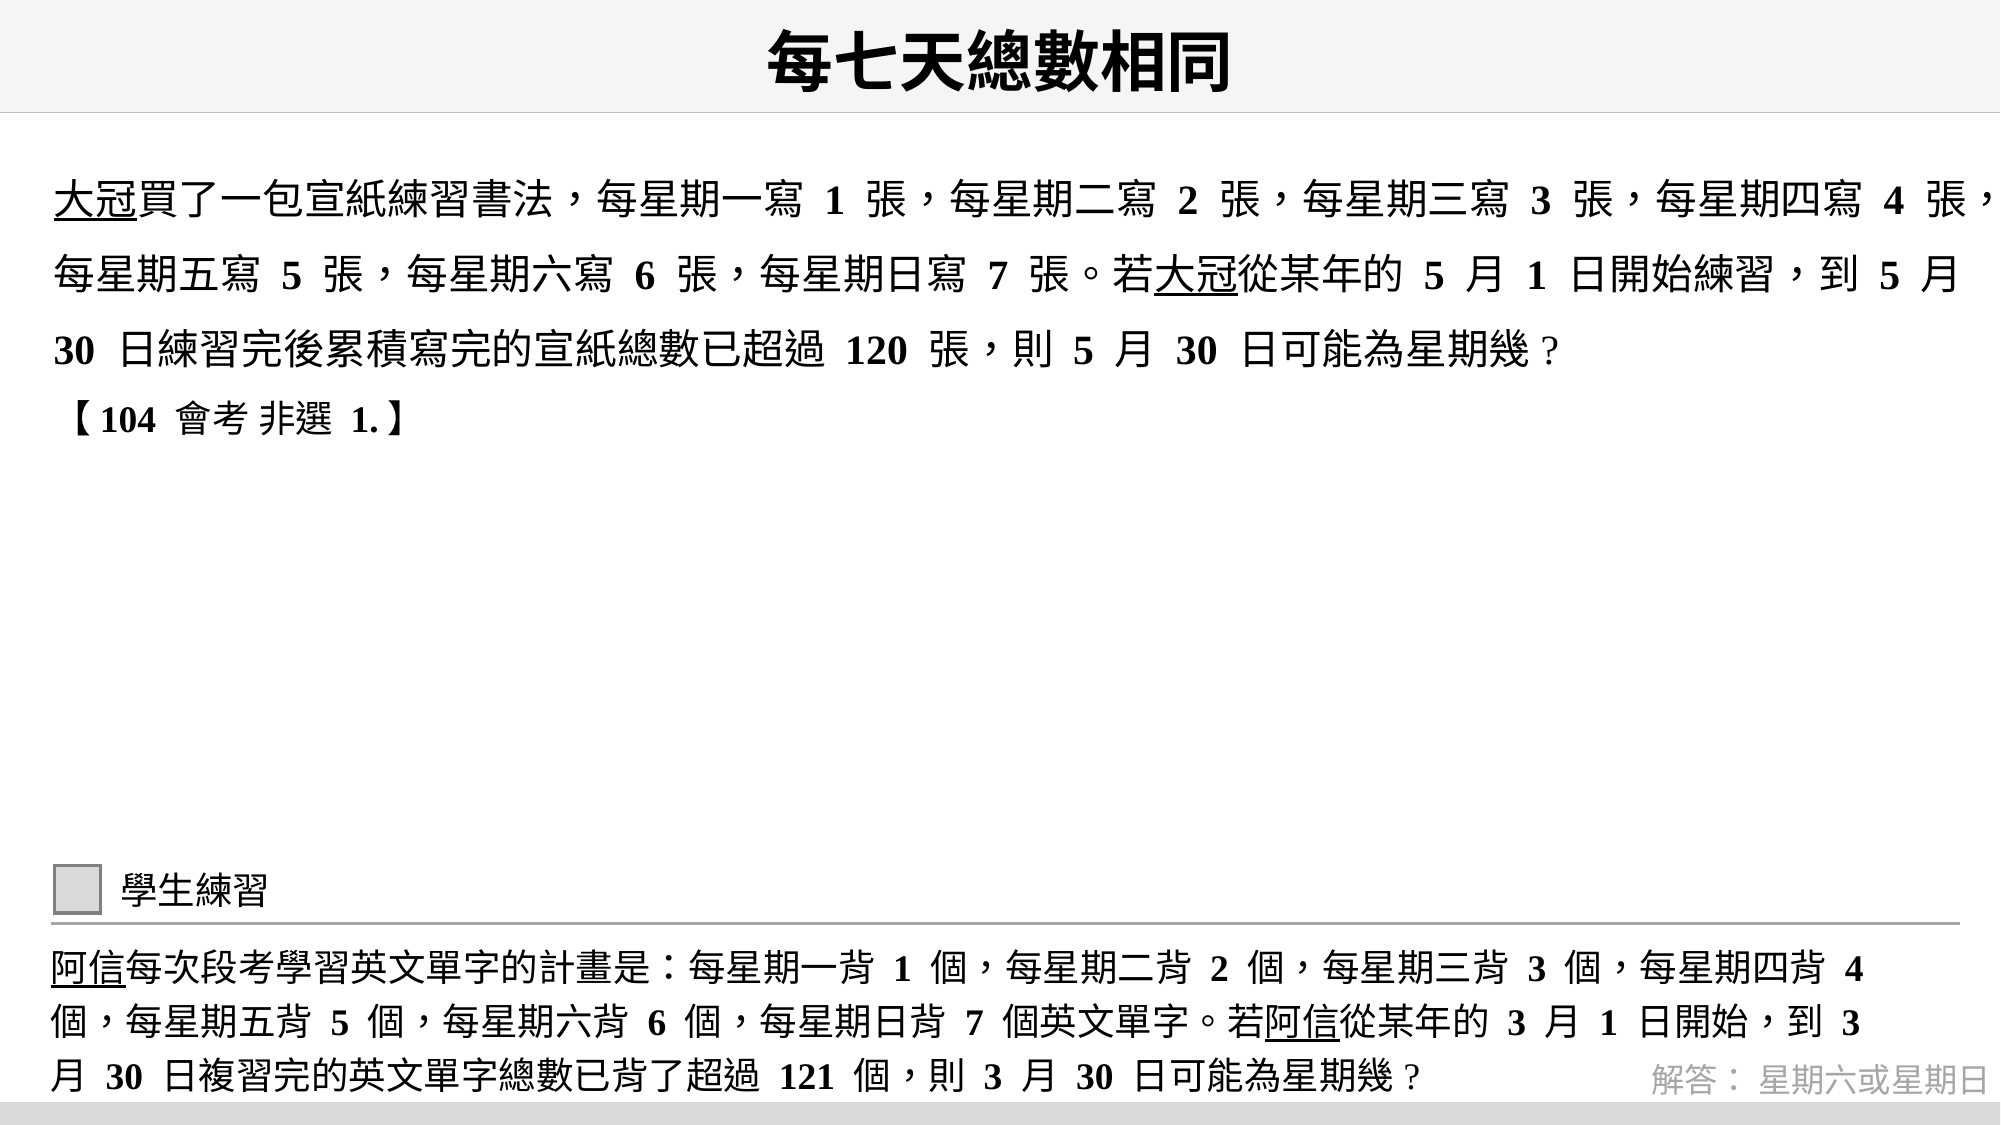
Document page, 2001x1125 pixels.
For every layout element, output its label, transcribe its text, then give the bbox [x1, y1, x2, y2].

title 每七天總數相同 [0, 0, 2000, 112]
text_box 大冠買了一包宣紙練習書法，每星期一寫 1 張，每星期二寫 2 張，每星期三寫 3 張，每星期四寫 4 張，每星期五寫 5 張，每星期六寫 6 張，每星期日寫 7 張。若大冠從某年的 5 月 1 日開始練習，到 5 月 30 日練習完後累積寫完的宣紙總數已超過 120 張，則 5 月 30 日可能為星期幾? 【104 會考 非選 1.】 [35, 147, 1989, 448]
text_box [35, 859, 2000, 1107]
